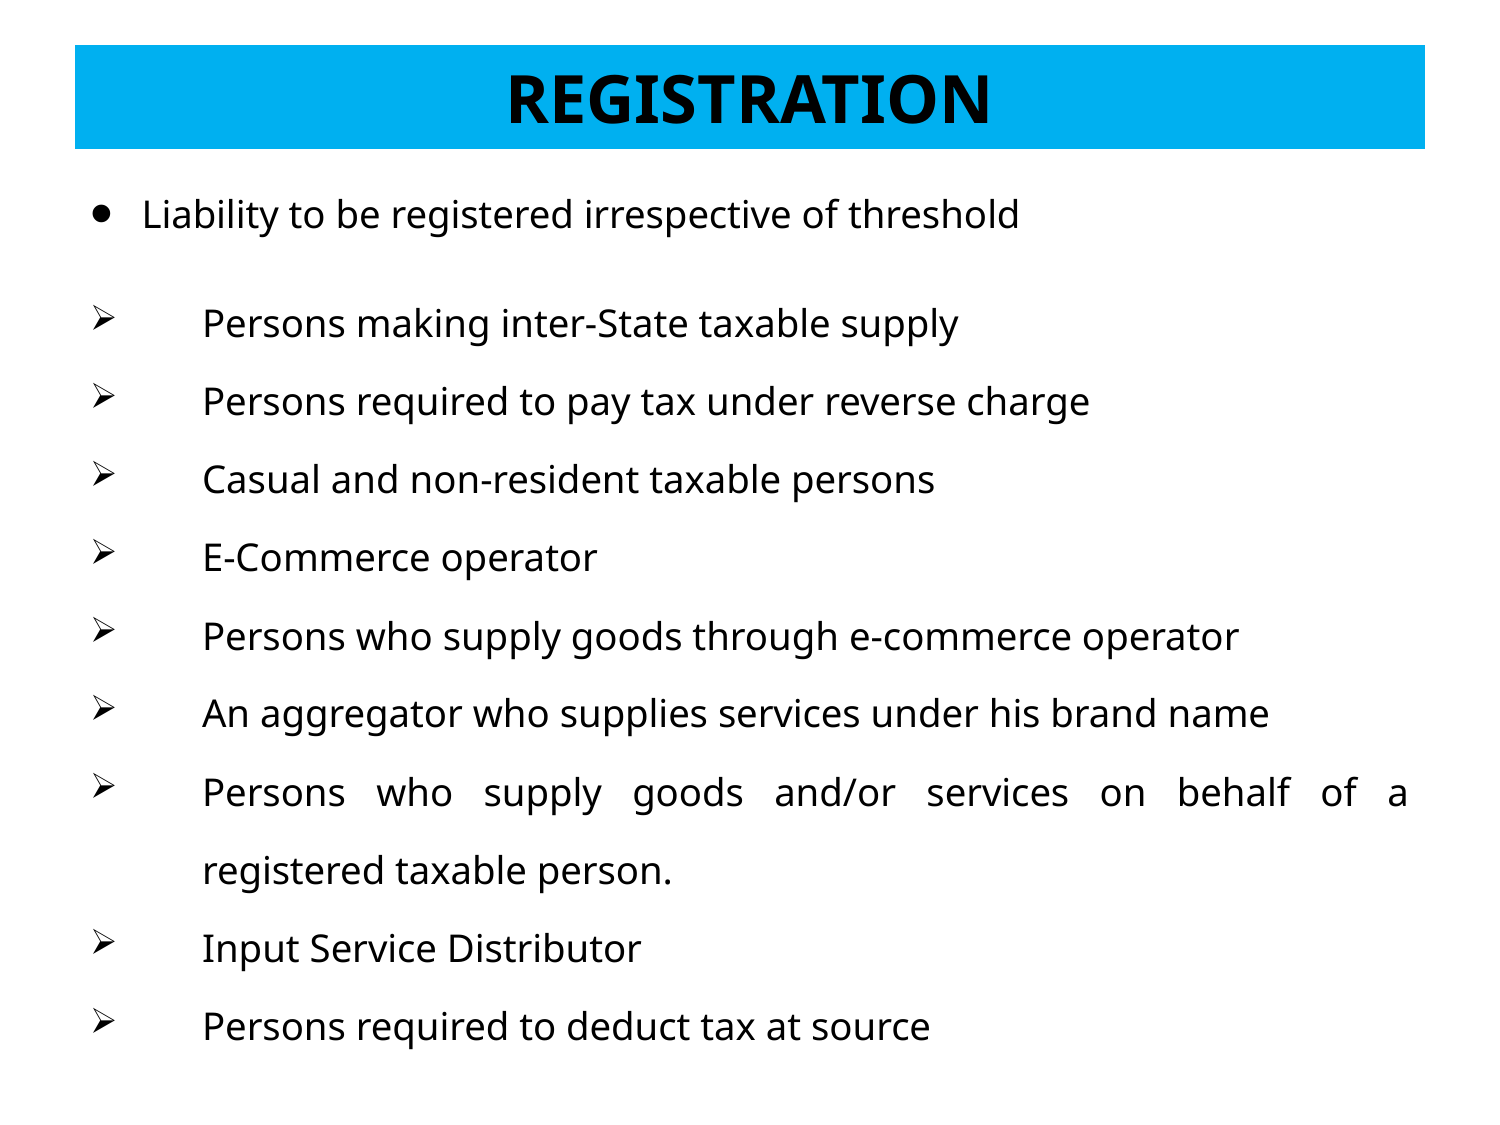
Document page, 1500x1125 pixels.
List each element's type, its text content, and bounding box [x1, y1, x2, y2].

title REGISTRATION [75, 45, 1425, 149]
list Liability to be registered irrespective of threshold Persons making inter-State taxable supply Persons required to pay tax under reverse charge Casual and non-resident taxable persons E-Commerce operator Persons who supply goods through e-commerce operator An aggregator who supplies services under his brand name Persons who supply goods and/or services on behalf of a registered taxable person. Input Service Distributor Persons required to deduct tax at source [75, 149, 1425, 1125]
